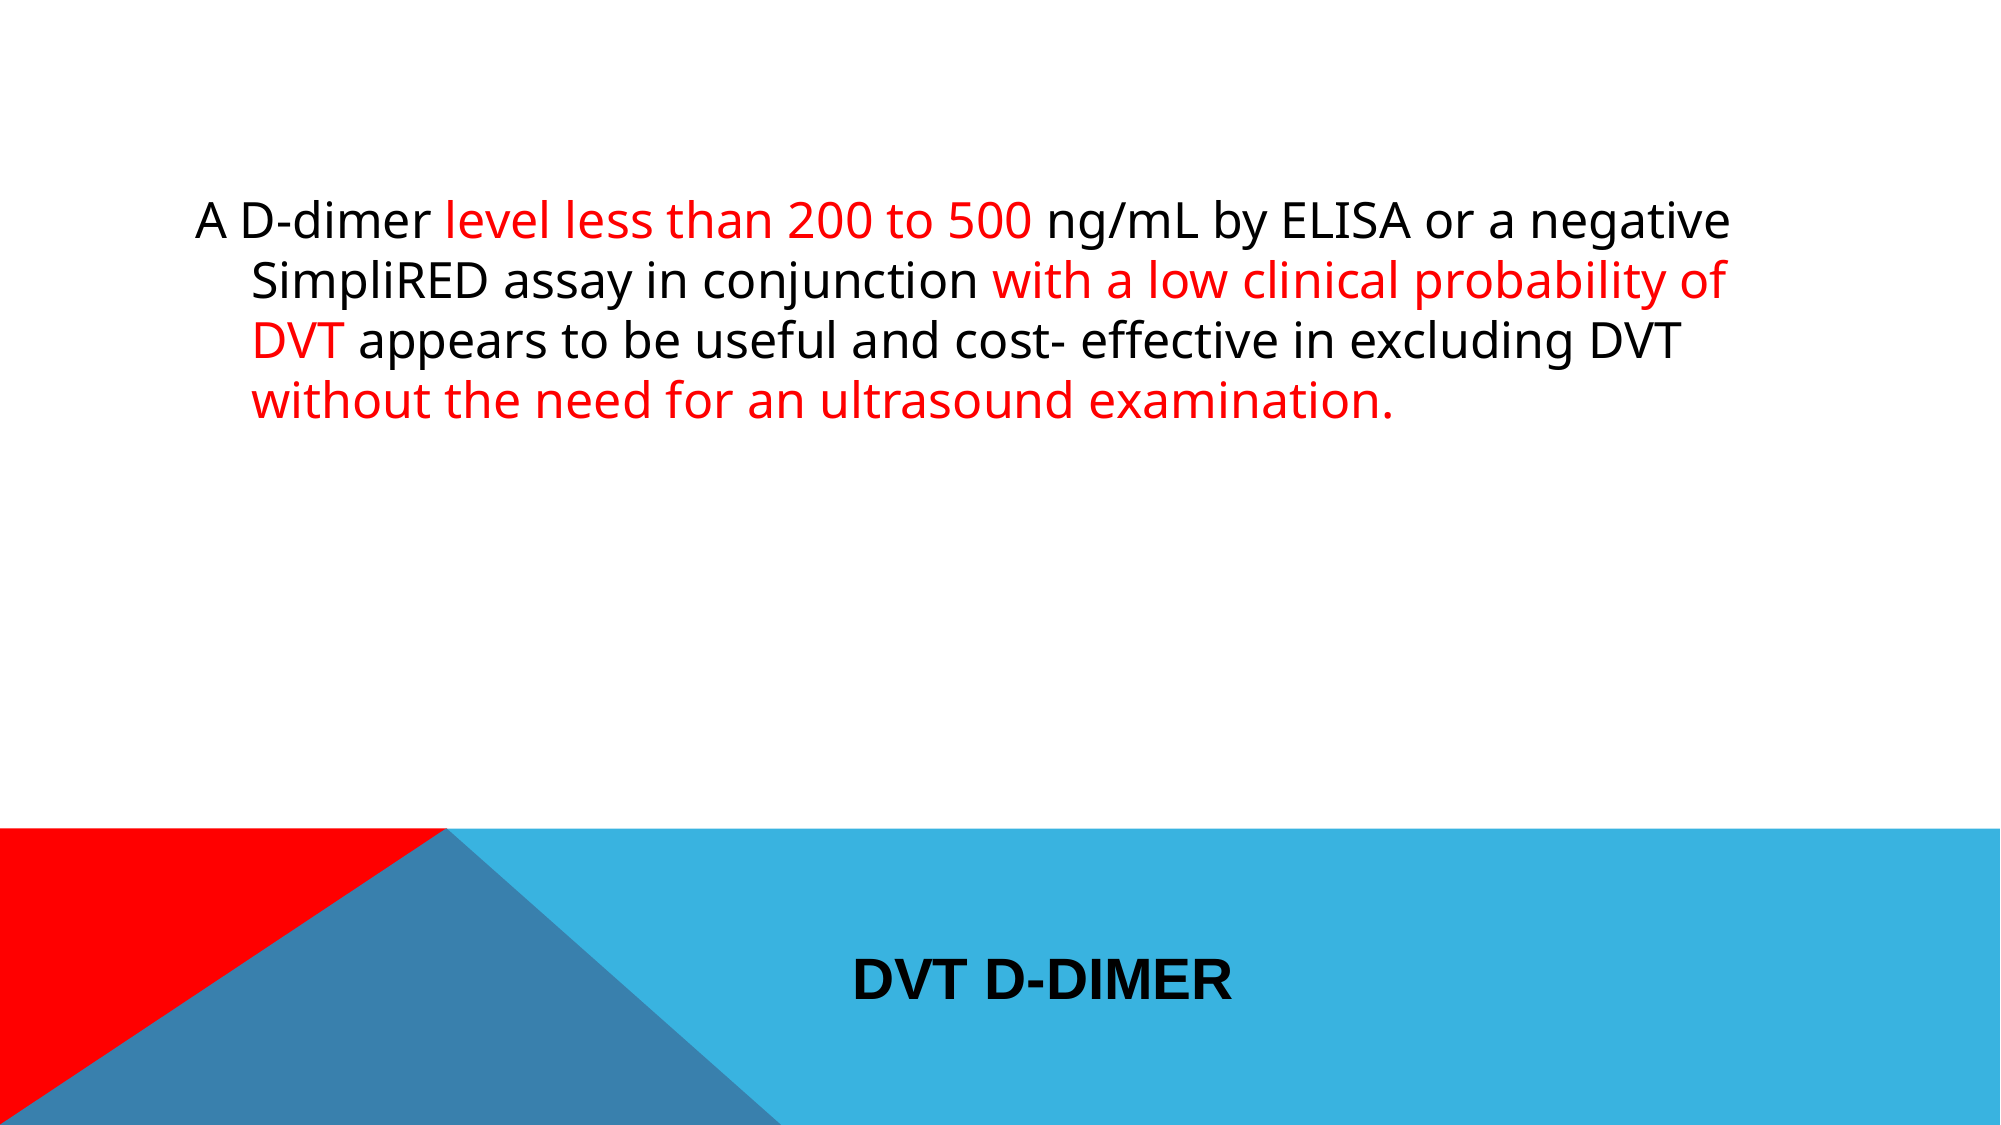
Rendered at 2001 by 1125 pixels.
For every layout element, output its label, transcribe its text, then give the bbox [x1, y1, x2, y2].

list A D-dimer level less than 200 to 500 ng/mL by ELISA or a negative SimpliRED assay in conjunction with a low clinical probability of DVT appears to be useful and cost- effective in excluding DVT without the need for an ultrasound examination. [180, 180, 1825, 768]
title DVT D-dimer [220, 931, 1866, 1022]
